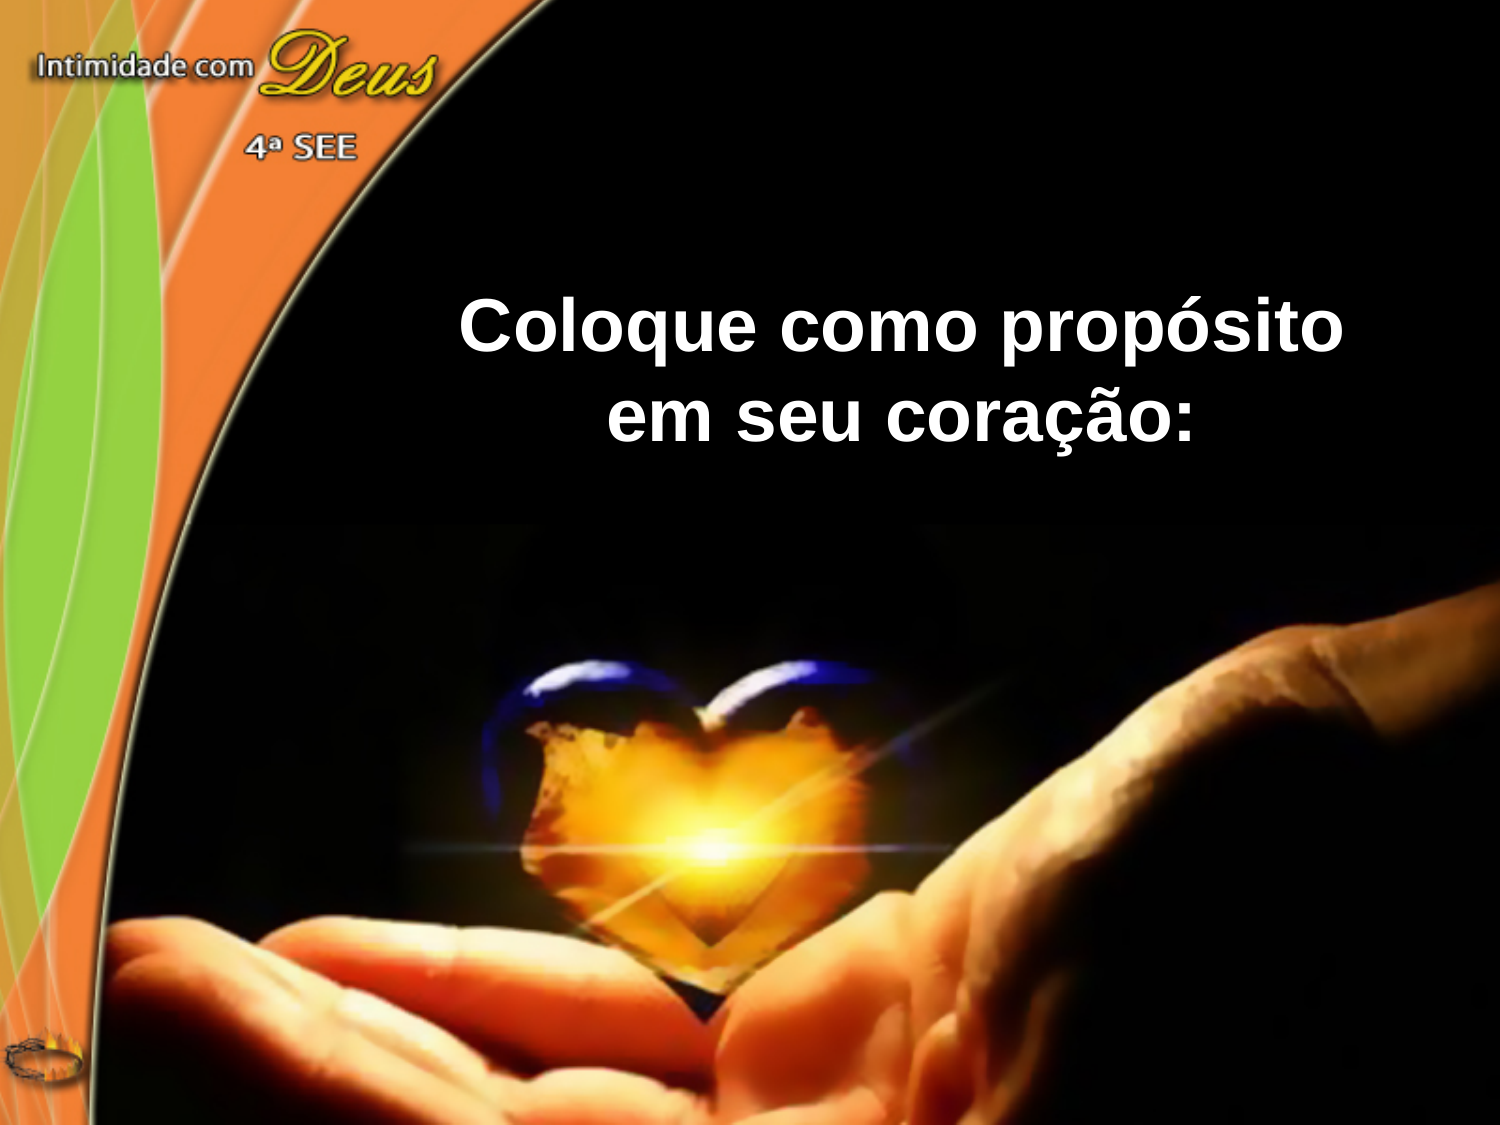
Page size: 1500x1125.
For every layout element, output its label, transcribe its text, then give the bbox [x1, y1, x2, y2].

text_box Coloque como propósito em seu coração: [386, 269, 1418, 555]
picture [0, 0, 1500, 1125]
